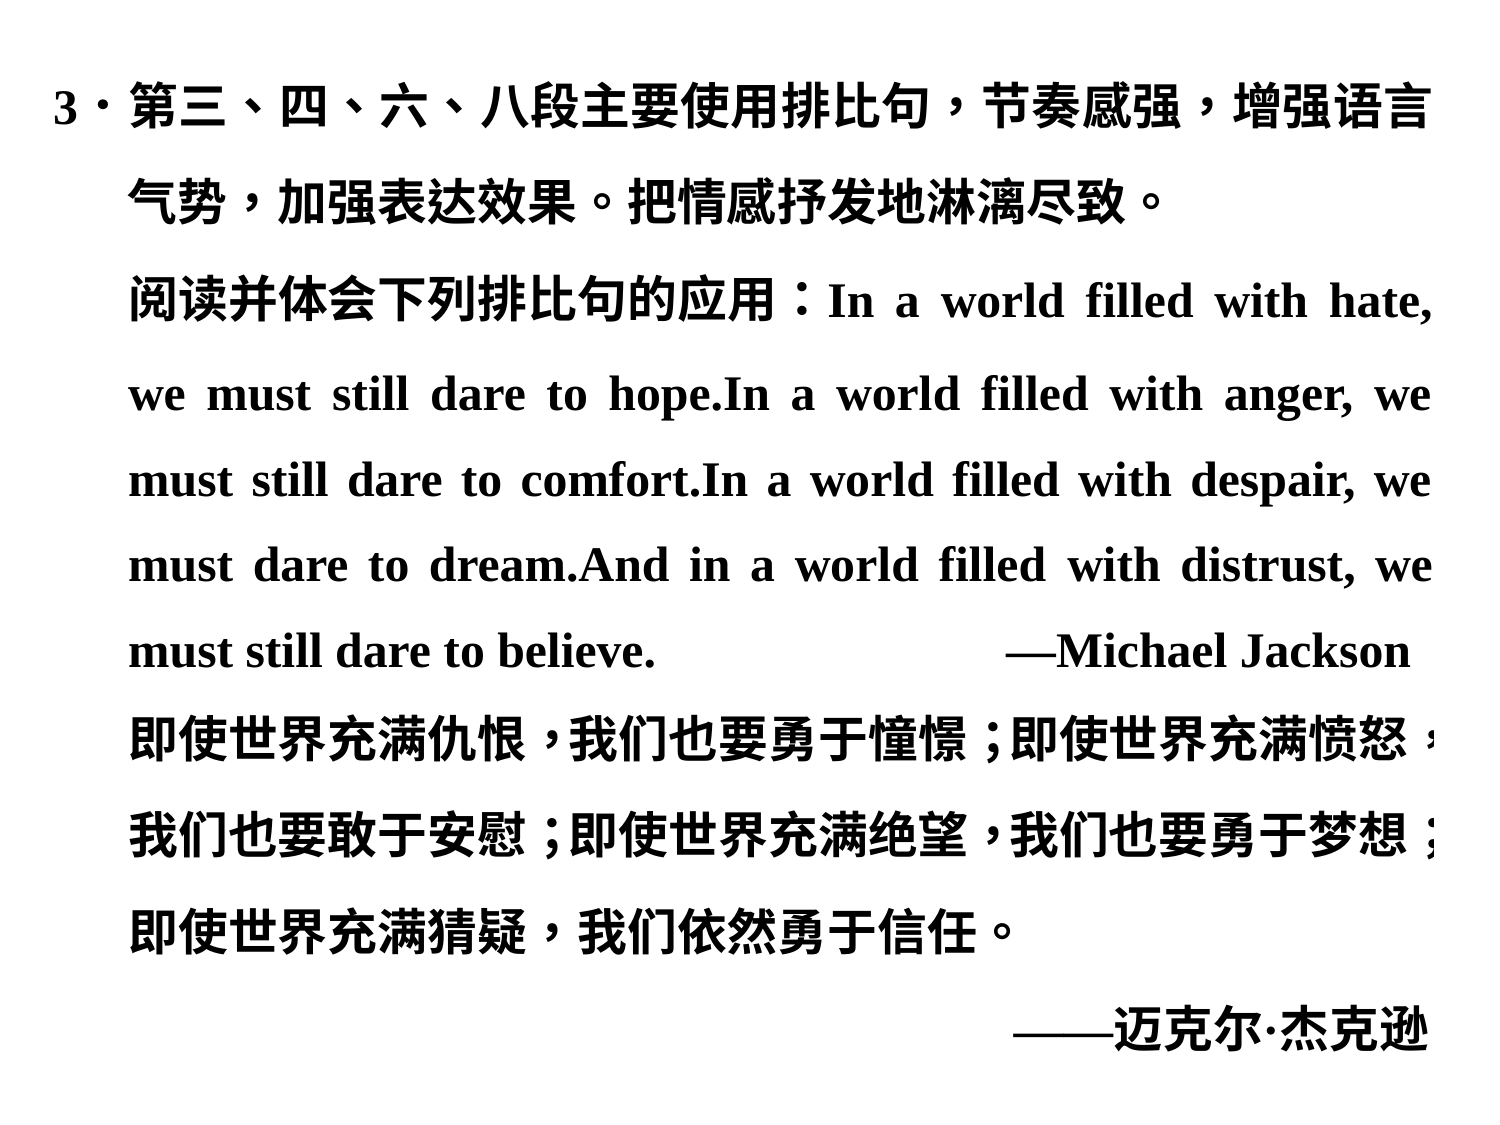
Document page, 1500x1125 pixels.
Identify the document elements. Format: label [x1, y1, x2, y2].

text_box [53, 74, 1434, 1094]
